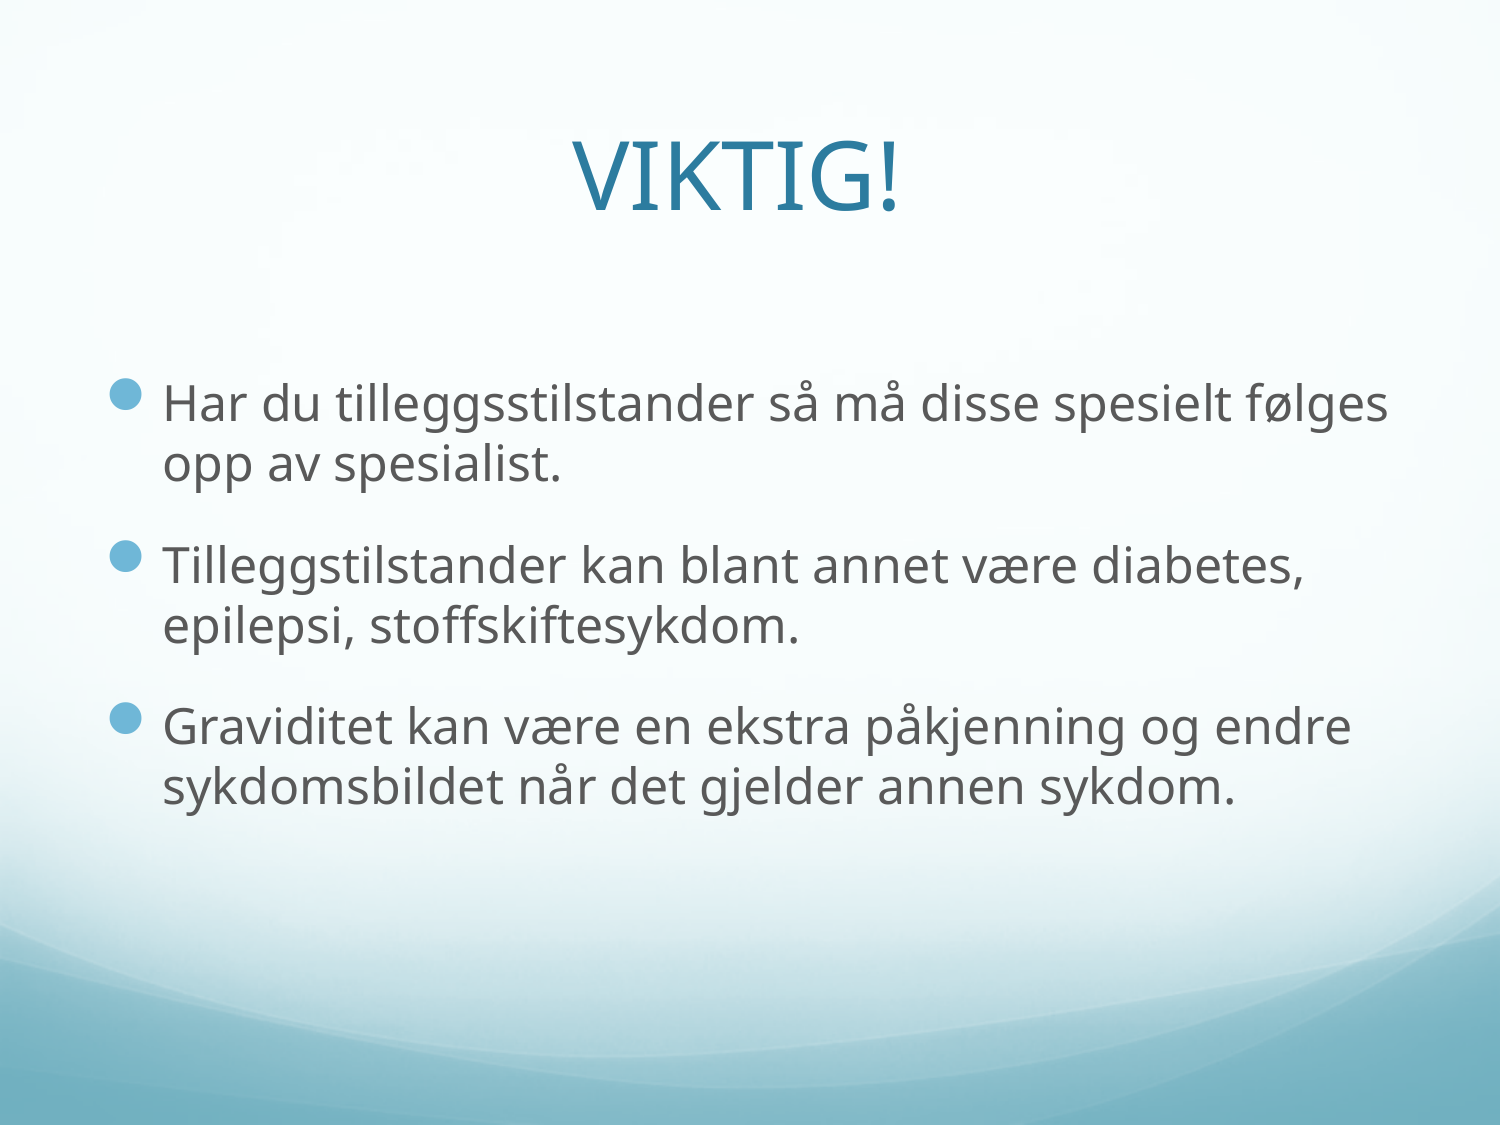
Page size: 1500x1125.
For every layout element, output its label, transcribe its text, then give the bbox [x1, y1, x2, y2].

title VIKTIG! [90, 17, 1410, 237]
list Har du tilleggsstilstander så må disse spesielt følges opp av spesialist. Tilleggstilstander kan blant annet være diabetes, epilepsi, stoffskiftesykdom. Graviditet kan være en ekstra påkjenning og endre sykdomsbildet når det gjelder annen sykdom. [90, 262, 1410, 975]
